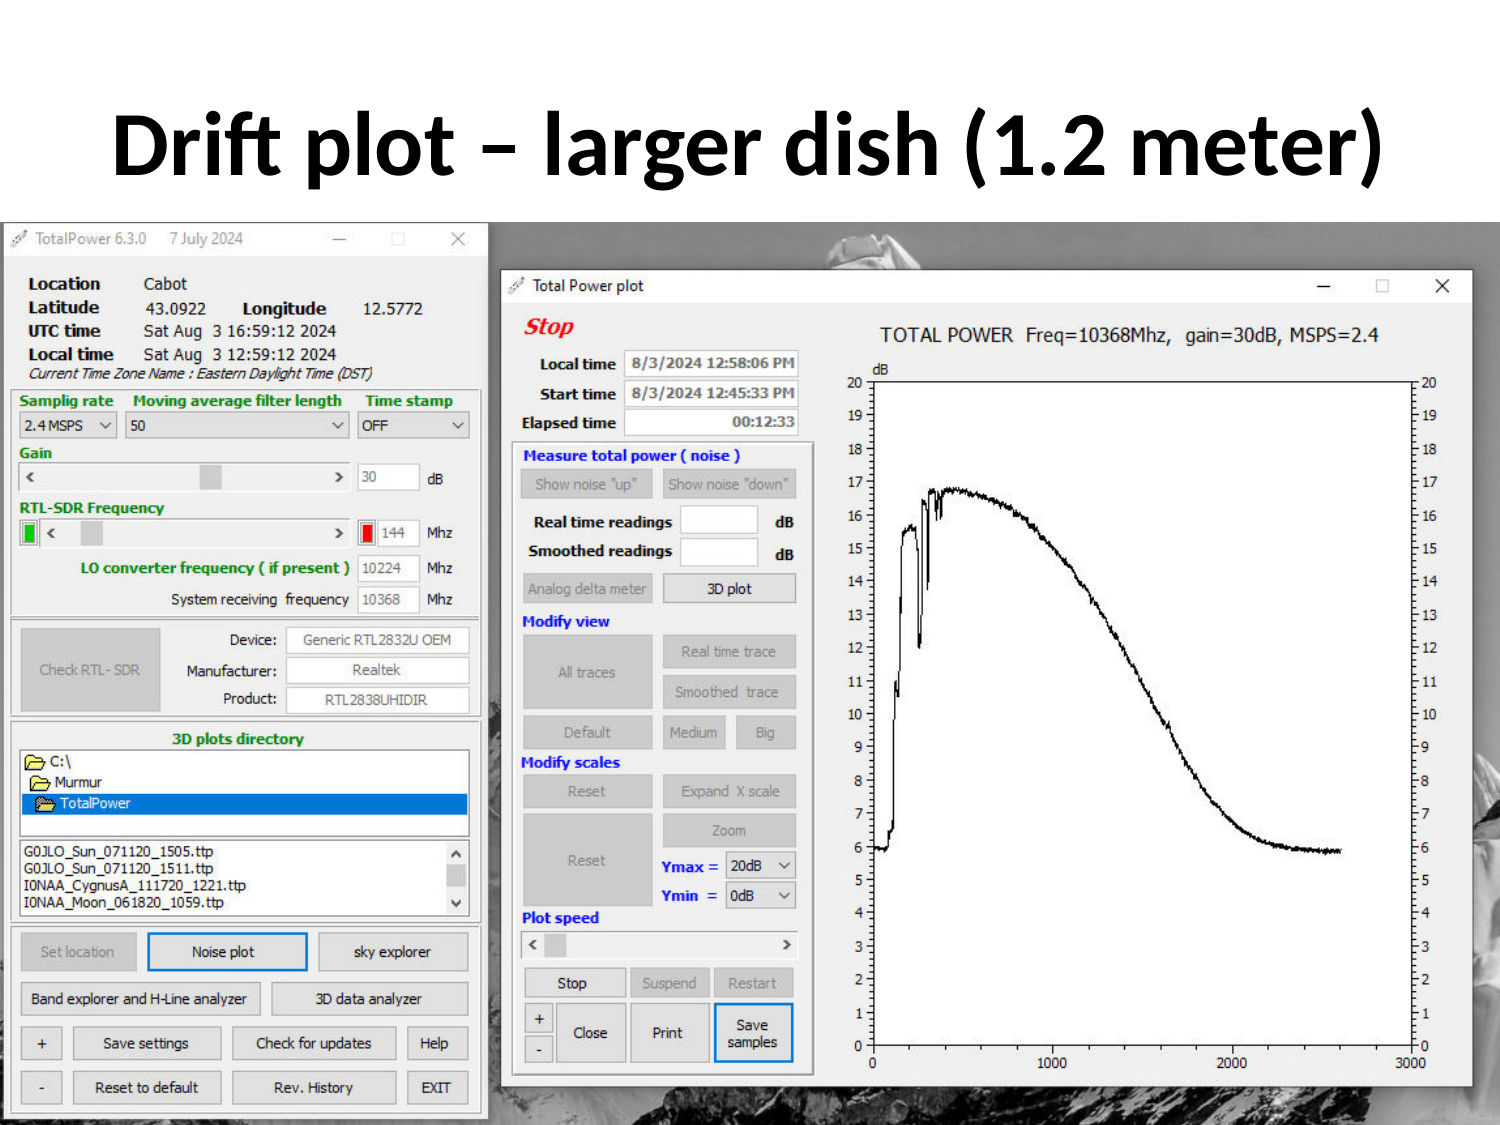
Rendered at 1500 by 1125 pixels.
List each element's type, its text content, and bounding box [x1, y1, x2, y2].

title Drift plot – larger dish (1.2 meter) [75, 45, 1425, 220]
picture [0, 221, 1500, 1125]
